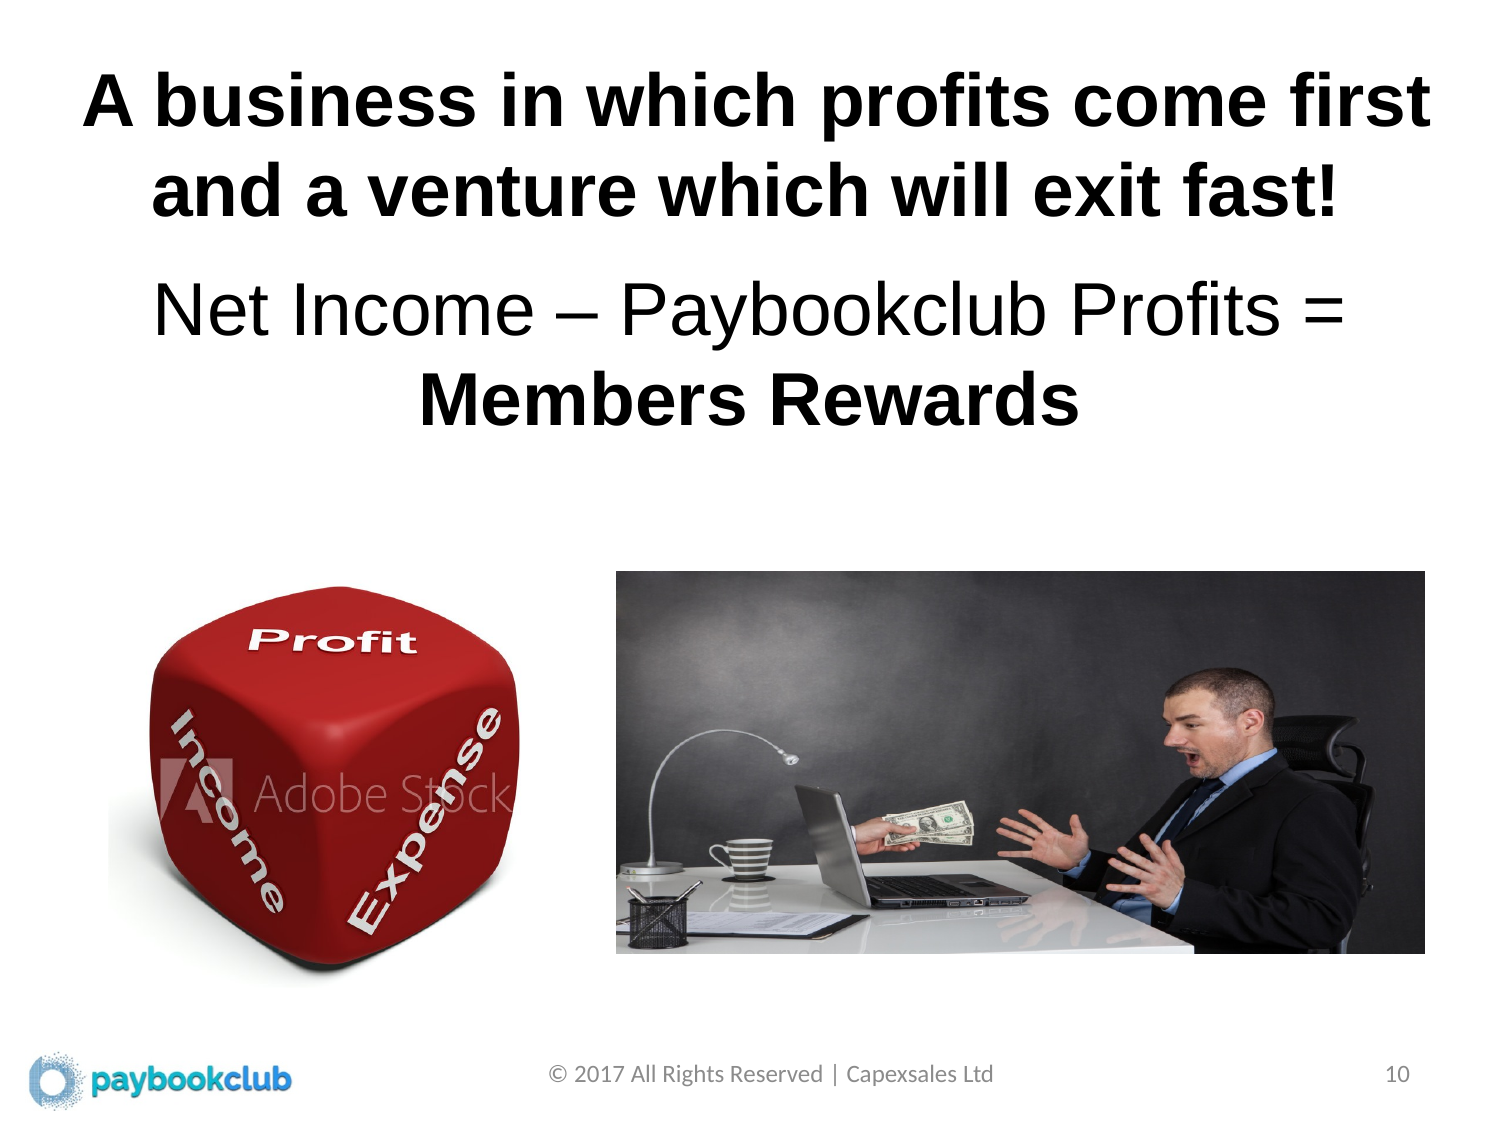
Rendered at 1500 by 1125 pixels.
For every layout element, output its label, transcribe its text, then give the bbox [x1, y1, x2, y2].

text_box A business in which profits come first and a venture which will exit fast! [40, 43, 1474, 239]
slide_number 10 [1074, 1042, 1425, 1103]
picture [616, 571, 1426, 955]
picture [25, 1050, 302, 1112]
footer © 2017 All Rights Reserved | Capexsales Ltd [512, 1042, 1031, 1103]
picture [107, 571, 559, 988]
title Net Income – Paybookclub Profits = Members Rewards [75, 240, 1425, 610]
